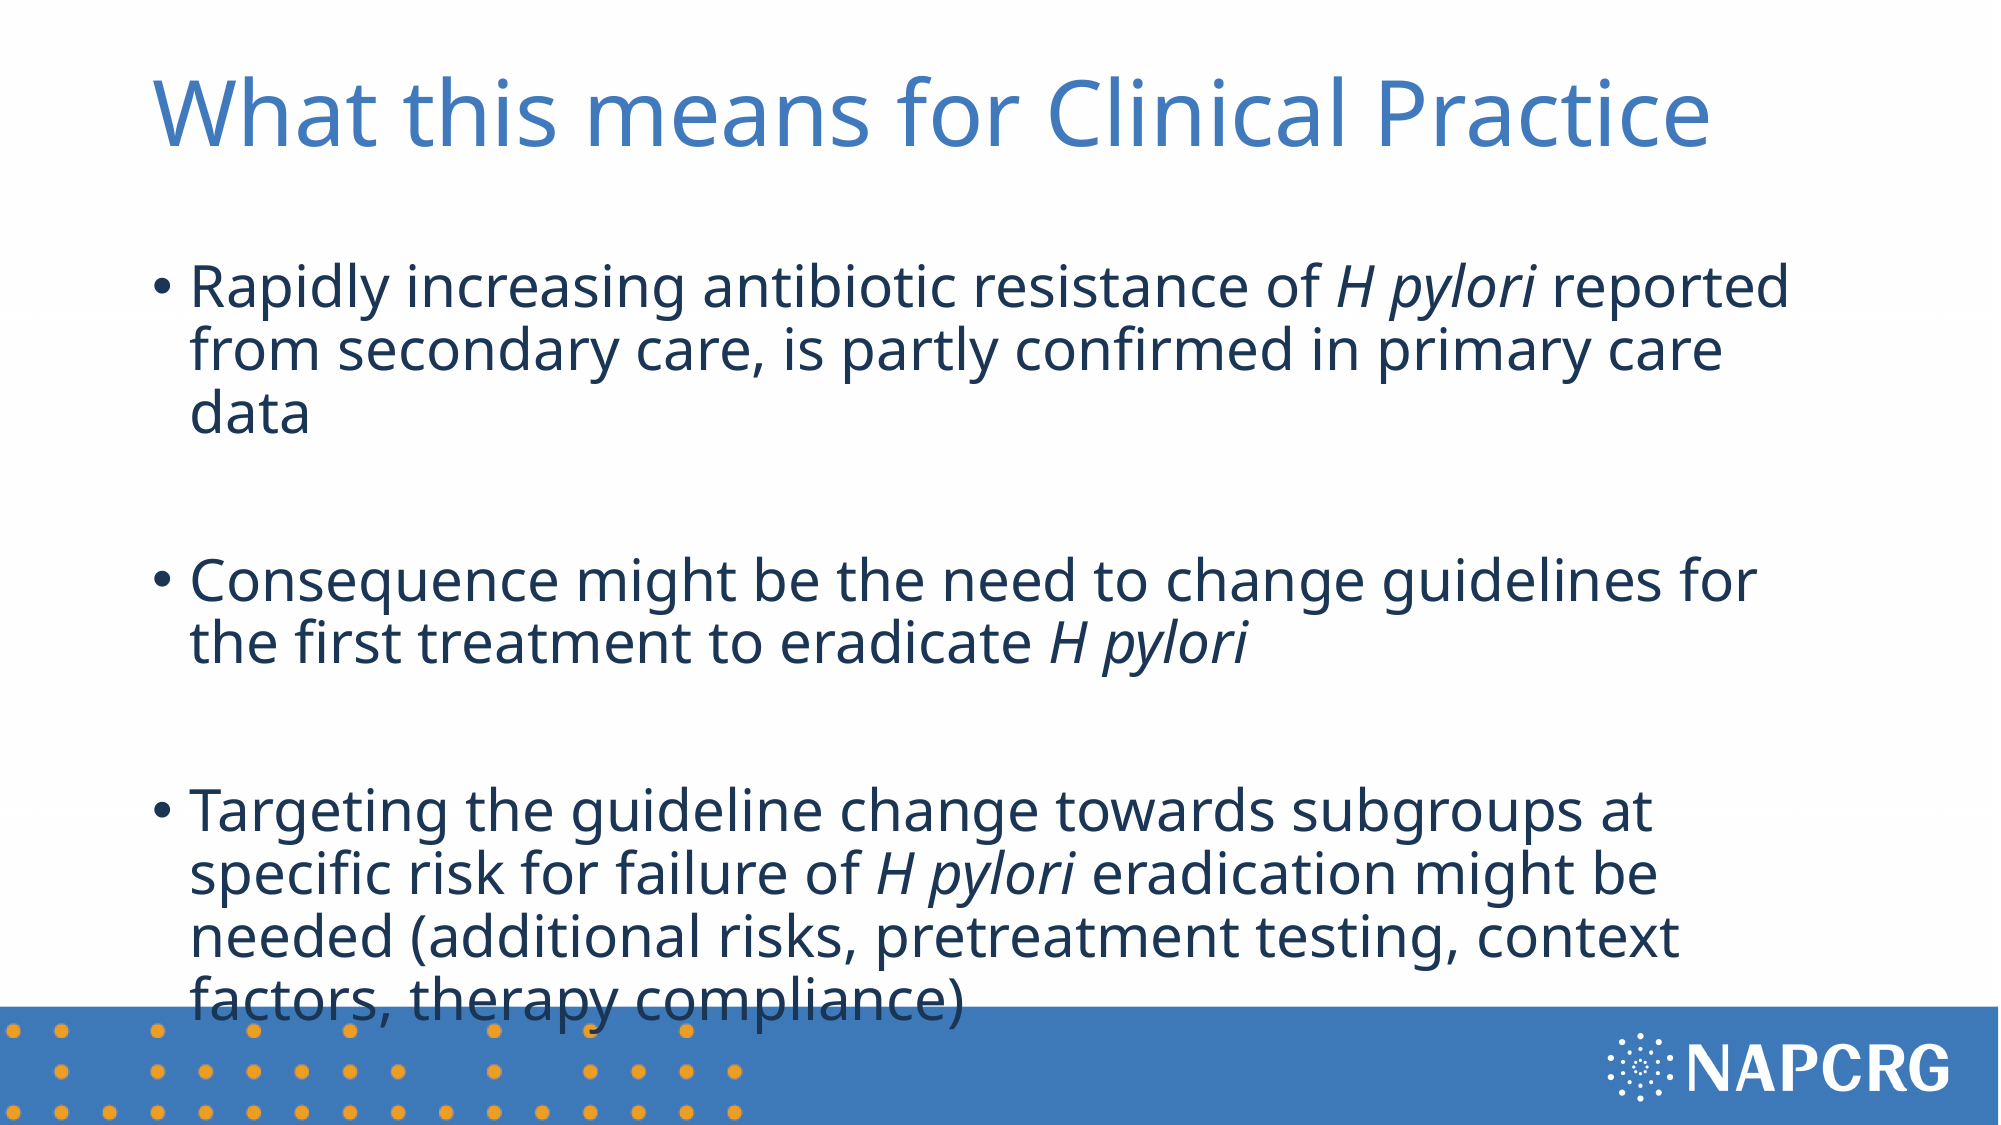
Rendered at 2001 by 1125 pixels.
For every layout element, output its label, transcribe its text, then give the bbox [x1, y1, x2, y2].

picture [0, 1, 1999, 1125]
list Rapidly increasing antibiotic resistance of H pylori reported from secondary care, is partly confirmed in primary care data Consequence might be the need to change guidelines for the first treatment to eradicate H pylori Targeting the guideline change towards subgroups at specific risk for failure of H pylori eradication might be needed (additional risks, pretreatment testing, context factors, therapy compliance) [137, 158, 1863, 1014]
title What this means for Clinical Practice [137, 59, 1863, 158]
